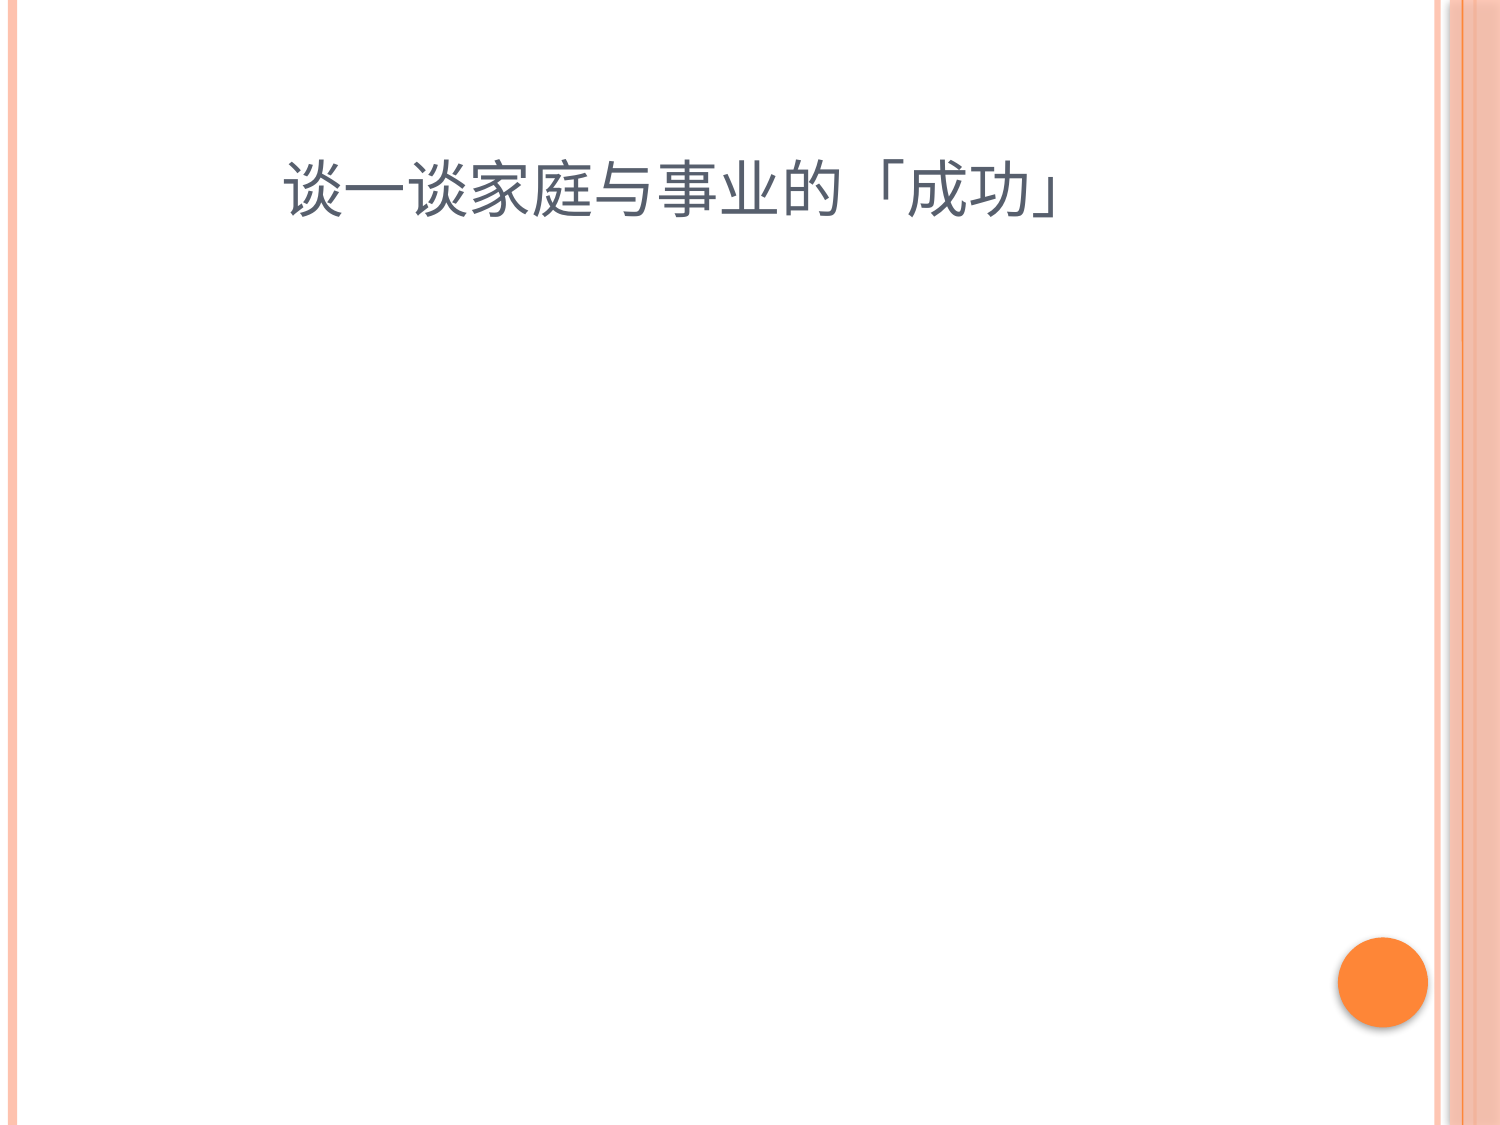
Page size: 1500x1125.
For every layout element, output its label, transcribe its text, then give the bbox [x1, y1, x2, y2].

title 谈一谈家庭与事业的「成功」 [75, 45, 1300, 233]
